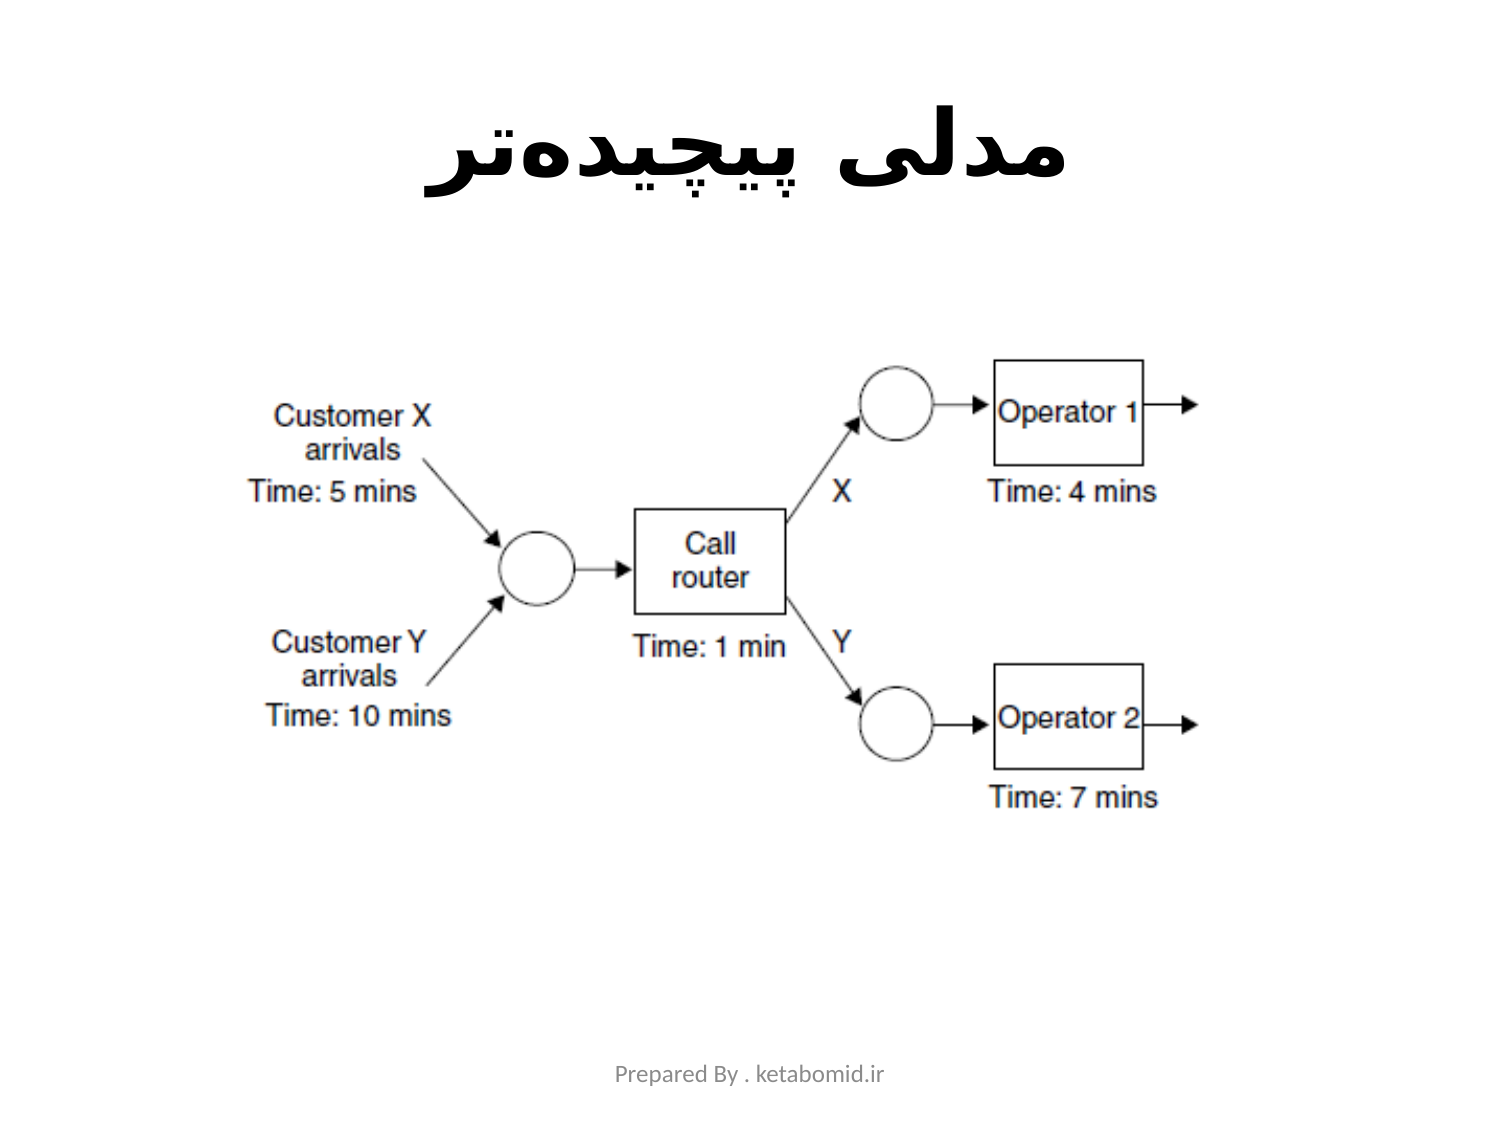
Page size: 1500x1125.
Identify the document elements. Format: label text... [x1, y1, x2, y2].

footer Prepared By . ketabomid.ir [512, 1042, 988, 1103]
picture [187, 339, 1293, 846]
title مدلی پیچیده‌تر [74, 44, 1426, 233]
